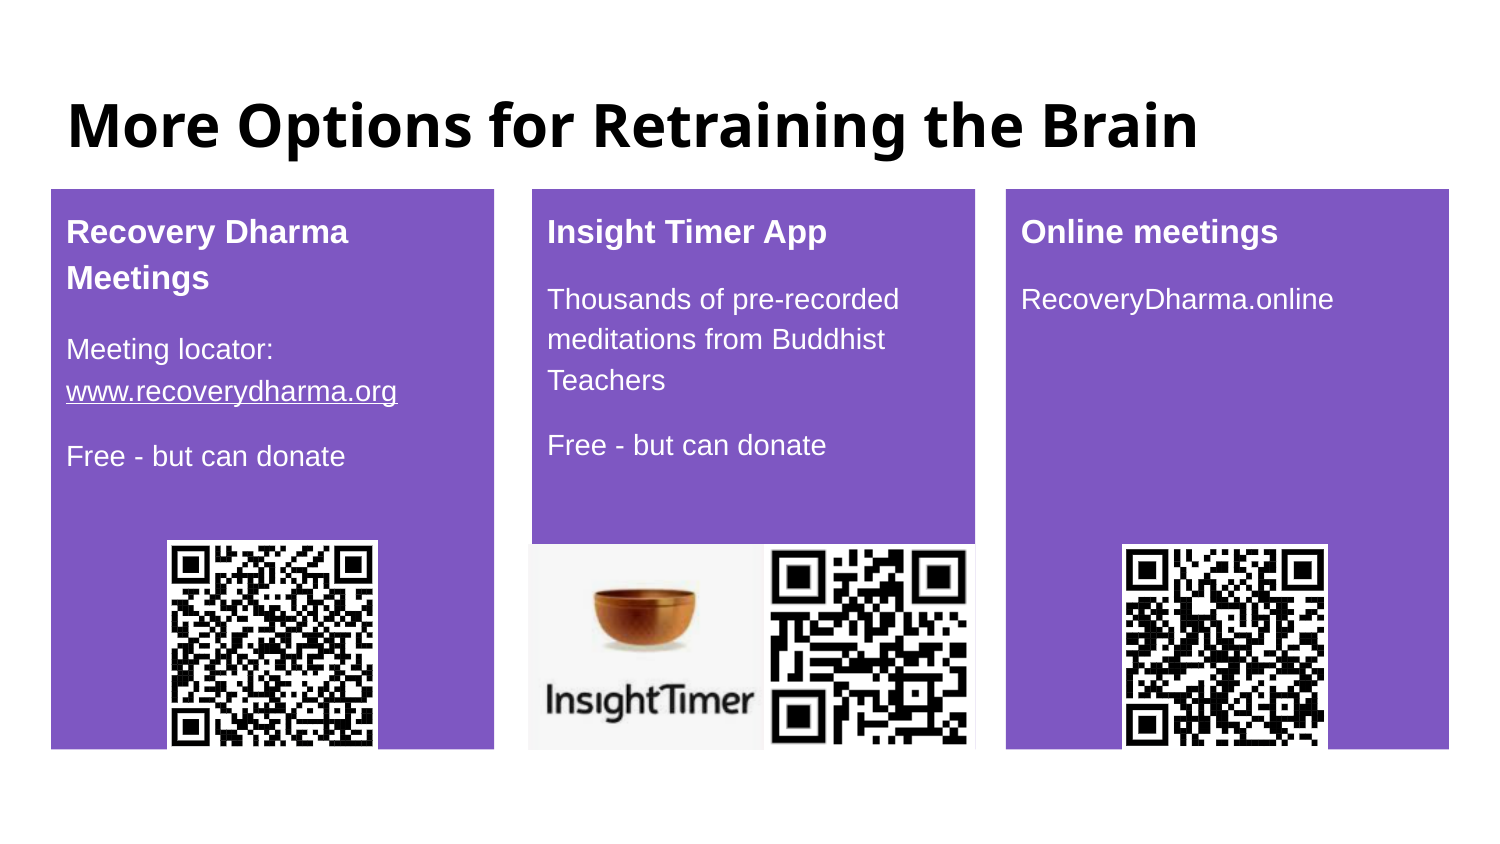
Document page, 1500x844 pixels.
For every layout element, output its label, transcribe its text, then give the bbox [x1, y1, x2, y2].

list Online meetings RecoveryDharma.online [1005, 189, 1449, 750]
title More Options for Retraining the Brain [51, 72, 1449, 176]
picture [167, 540, 378, 750]
picture [528, 543, 975, 750]
picture [1122, 543, 1328, 750]
list Insight Timer App Thousands of pre-recorded meditations from Buddhist Teachers Free - but can donate [532, 189, 976, 544]
list Recovery Dharma Meetings Meeting locator: www.recoverydharma.org Free - but can donate [51, 189, 495, 750]
